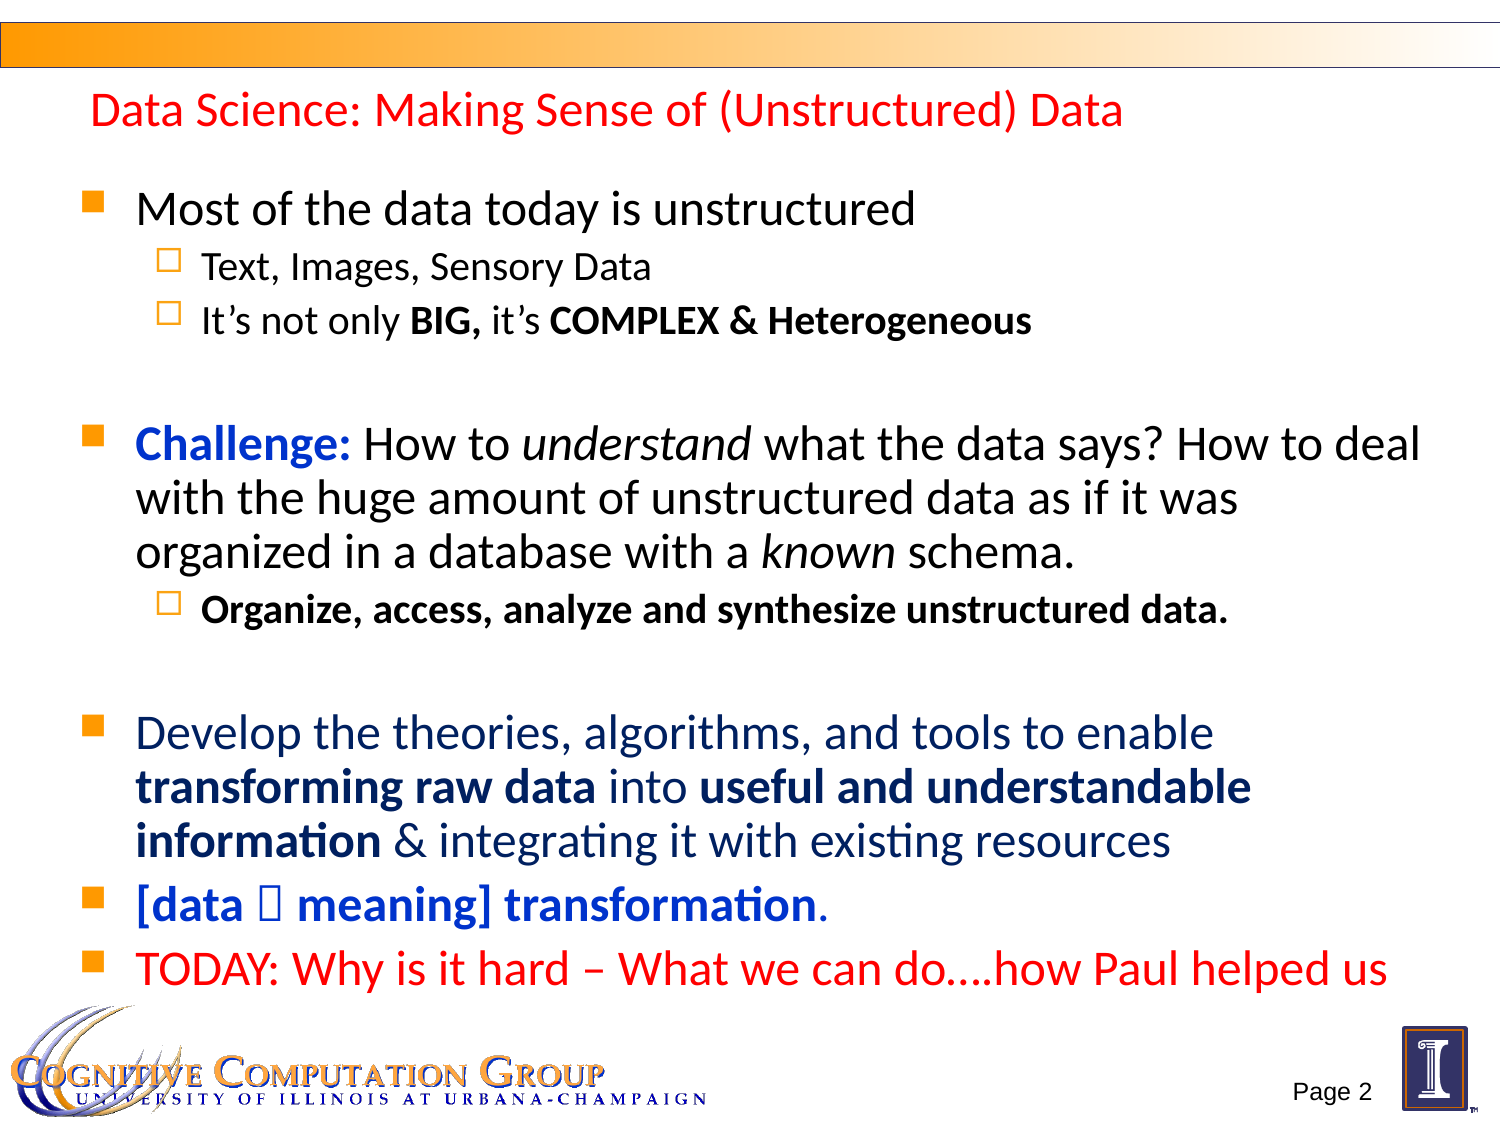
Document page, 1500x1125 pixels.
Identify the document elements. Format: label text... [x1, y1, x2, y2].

title Data Science: Making Sense of (Unstructured) Data [75, 23, 1425, 188]
list Most of the data today is unstructured Text, Images, Sensory Data It’s not only BIG, it’s COMPLEX & Heterogeneous Challenge: How to understand what the data says? How to deal with the huge amount of unstructured data as if it was organized in a database with a known schema. Organize, access, analyze and synthesize unstructured data. Develop the theories, algorithms, and tools to enable transforming raw data into useful and understandable information & integrating it with existing resources [data  meaning] transformation. TODAY: Why is it hard – What we can do….how Paul helped us [64, 174, 1450, 975]
picture [0, 1000, 713, 1125]
slide_number Page 2 [1237, 1074, 1388, 1113]
